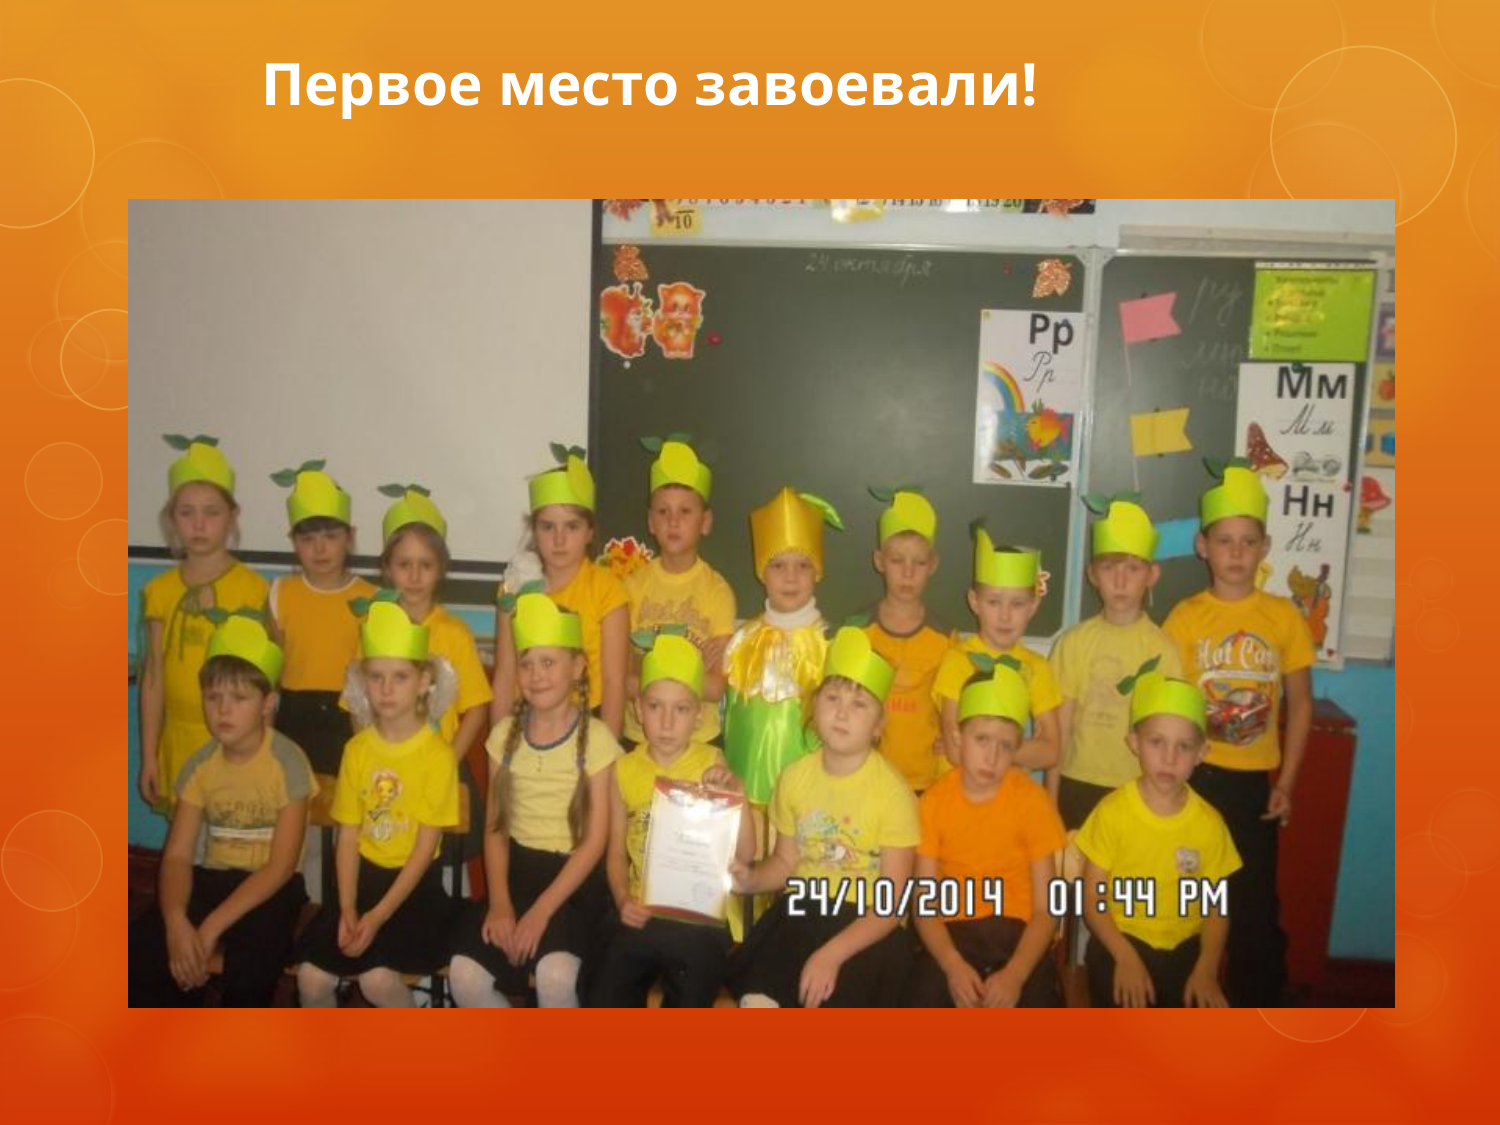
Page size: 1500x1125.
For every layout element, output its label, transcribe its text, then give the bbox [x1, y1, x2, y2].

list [128, 198, 1396, 1009]
title Первое место завоевали! [245, 0, 1335, 165]
